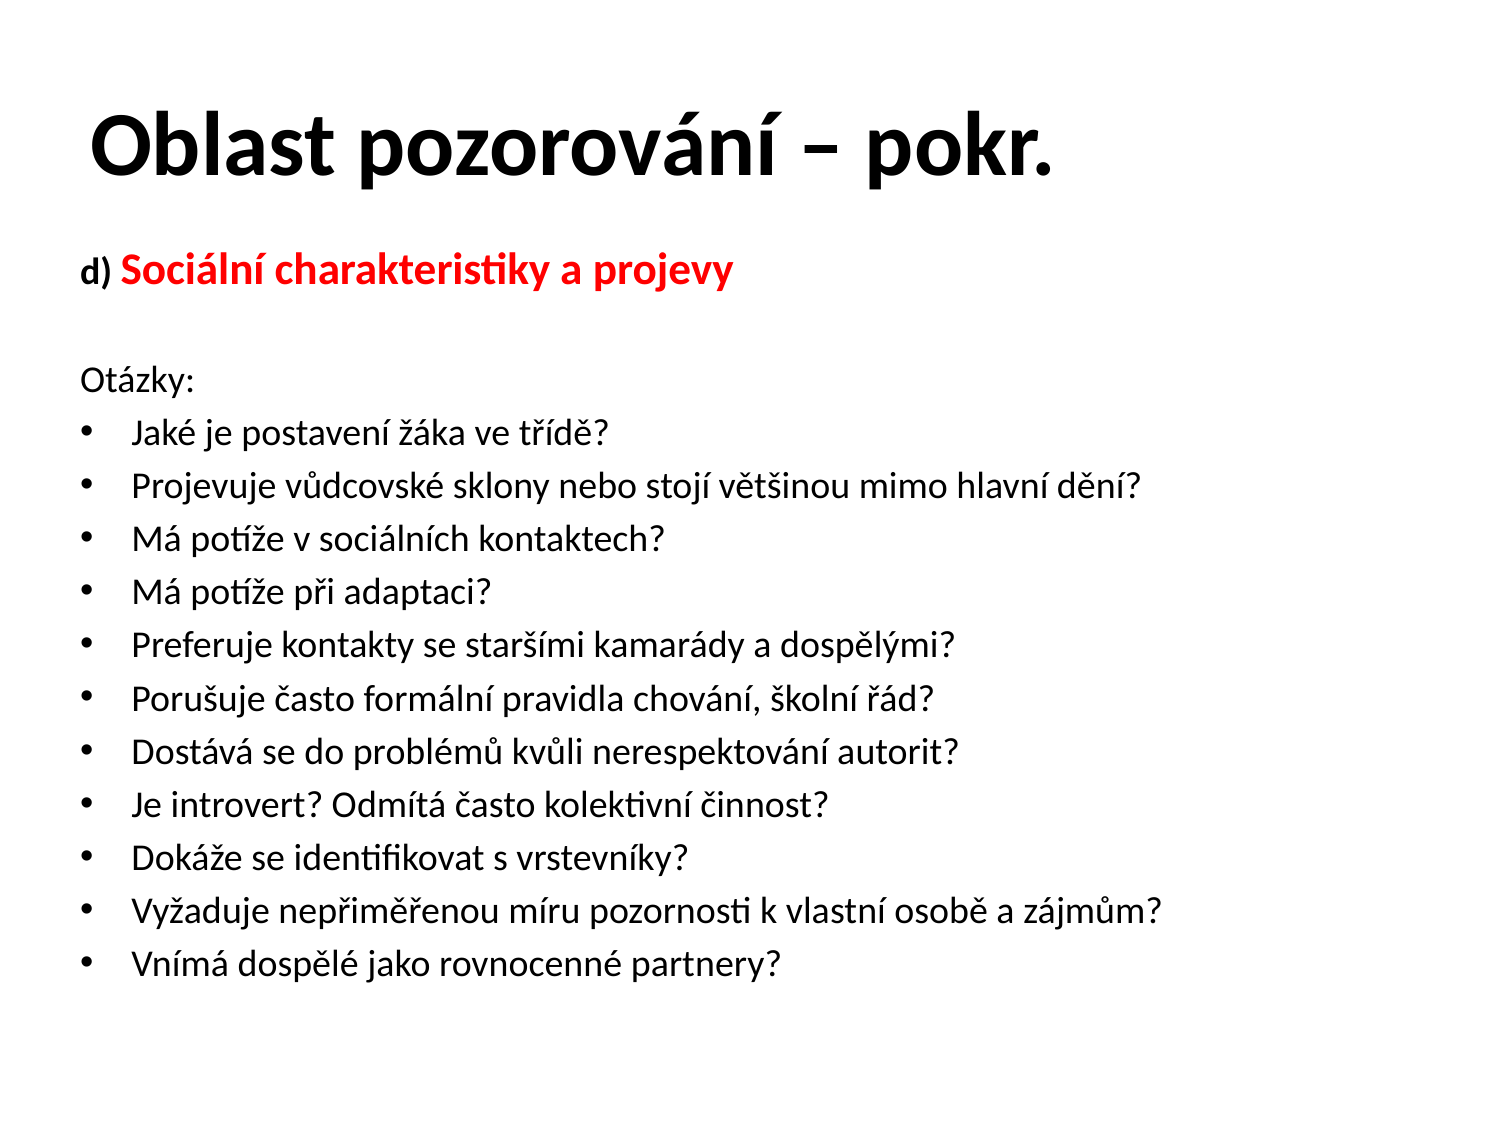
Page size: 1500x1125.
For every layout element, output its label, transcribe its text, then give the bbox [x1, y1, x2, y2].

title Oblast pozorování – pokr. [75, 45, 1425, 231]
list d) Sociální charakteristiky a projevy Otázky: Jaké je postavení žáka ve třídě? Projevuje vůdcovské sklony nebo stojí většinou mimo hlavní dění? Má potíže v sociálních kontaktech? Má potíže při adaptaci? Preferuje kontakty se staršími kamarády a dospělými? Porušuje často formální pravidla chování, školní řád? Dostává se do problémů kvůli nerespektování autorit? Je introvert? Odmítá často kolektivní činnost? Dokáže se identifikovat s vrstevníky? Vyžaduje nepřiměřenou míru pozornosti k vlastní osobě a zájmům? Vnímá dospělé jako rovnocenné partnery? [64, 231, 1425, 1005]
